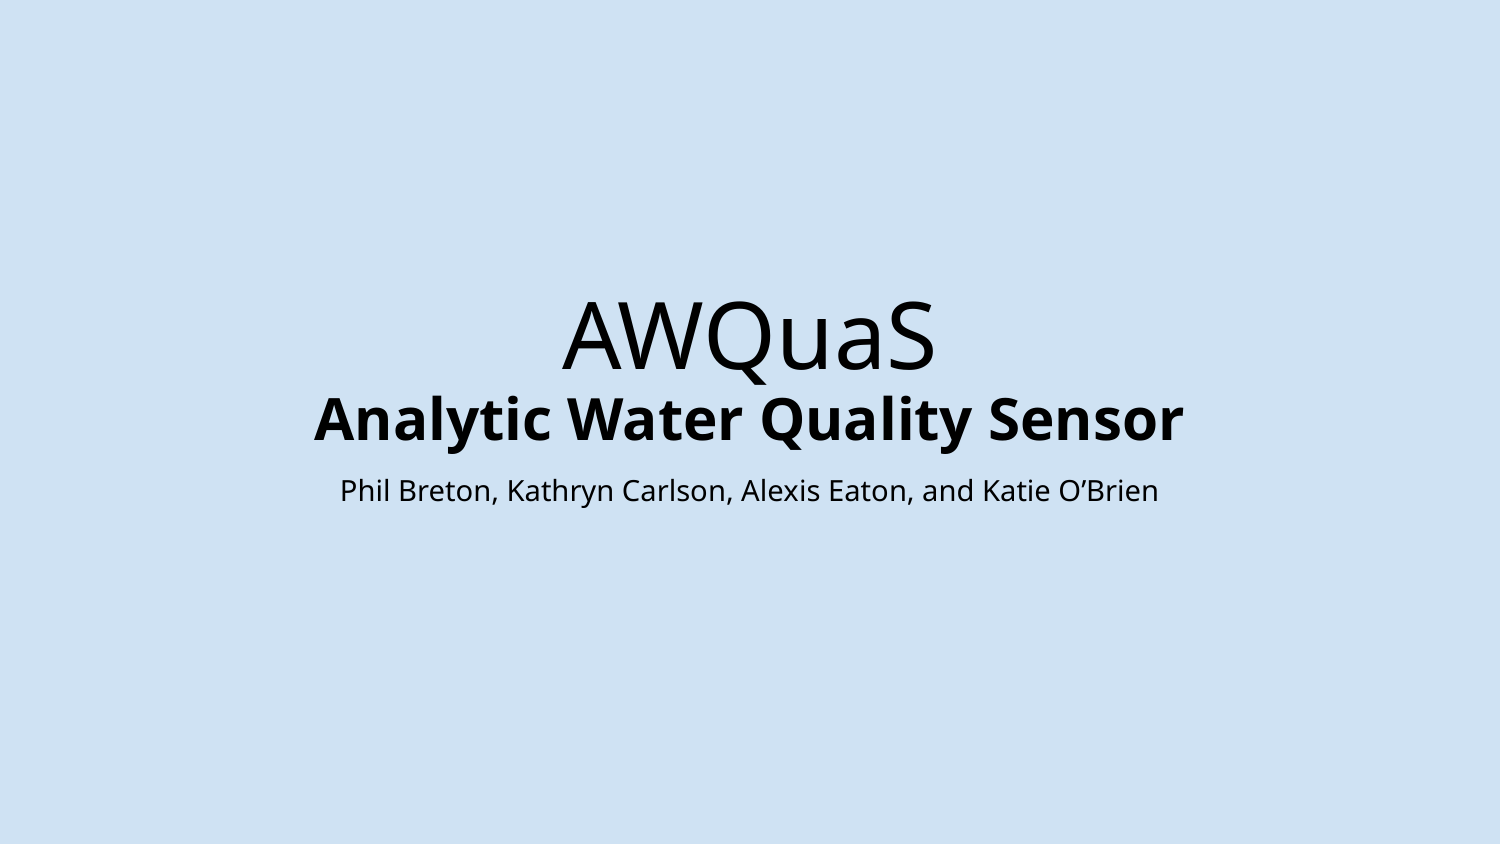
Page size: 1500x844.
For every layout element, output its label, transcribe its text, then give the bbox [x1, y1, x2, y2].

text_box Phil Breton, Kathryn Carlson, Alexis Eaton, and Katie O’Brien [243, 456, 1257, 522]
subtitle Analytic Water Quality Sensor [51, 367, 1449, 498]
title AWQuaS [51, 66, 1449, 367]
